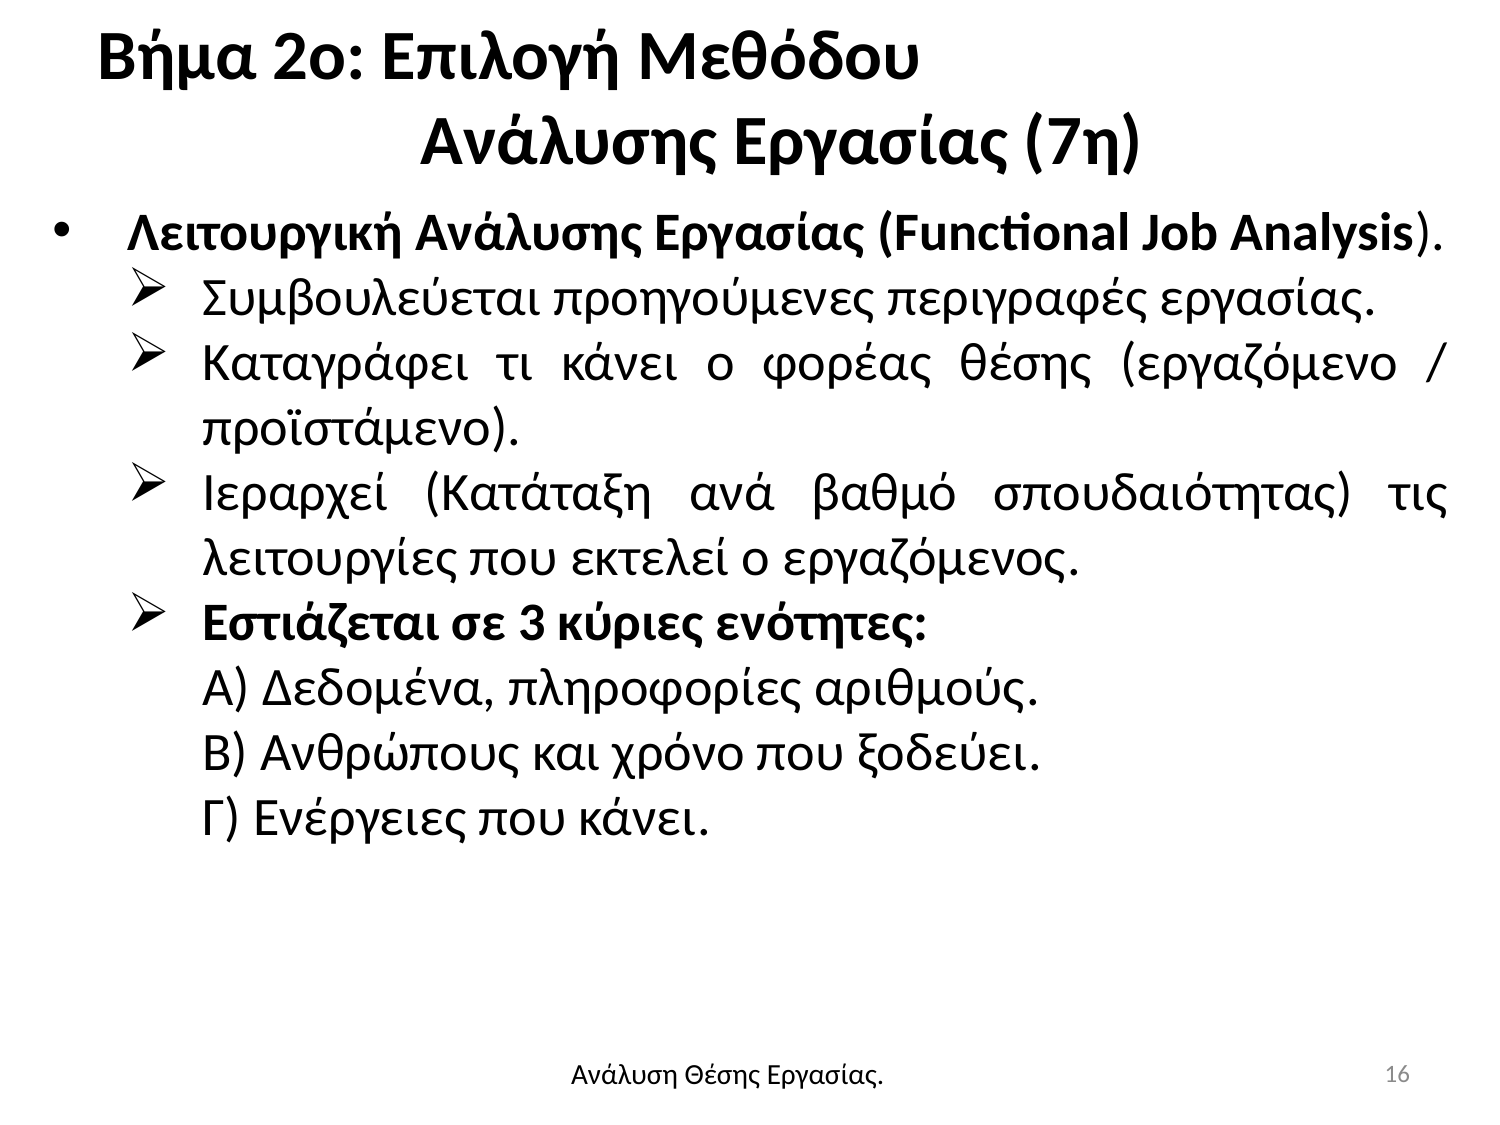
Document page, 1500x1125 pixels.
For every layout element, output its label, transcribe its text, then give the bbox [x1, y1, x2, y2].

title Βήμα 2ο: Επιλογή Μεθόδου Ανάλυσης Εργασίας (7η) [75, 0, 1425, 188]
text_box Λειτουργική Ανάλυσης Εργασίας (Functional Job Analysis). Συμβουλεύεται προηγούμενες περιγραφές εργασίας. Καταγράφει τι κάνει ο φορέας θέσης (εργαζόμενο / προϊστάμενο). Ιεραρχεί (Κατάταξη ανά βαθμό σπουδαιότητας) τις λειτουργίες που εκτελεί ο εργαζόμενος. Εστιάζεται σε 3 κύριες ενότητες: Α) Δεδομένα, πληροφορίες αριθμούς. Β) Ανθρώπους και χρόνο που ξοδεύει. Γ) Ενέργειες που κάνει. [37, 188, 1463, 1049]
slide_number 16 [1074, 1042, 1425, 1103]
